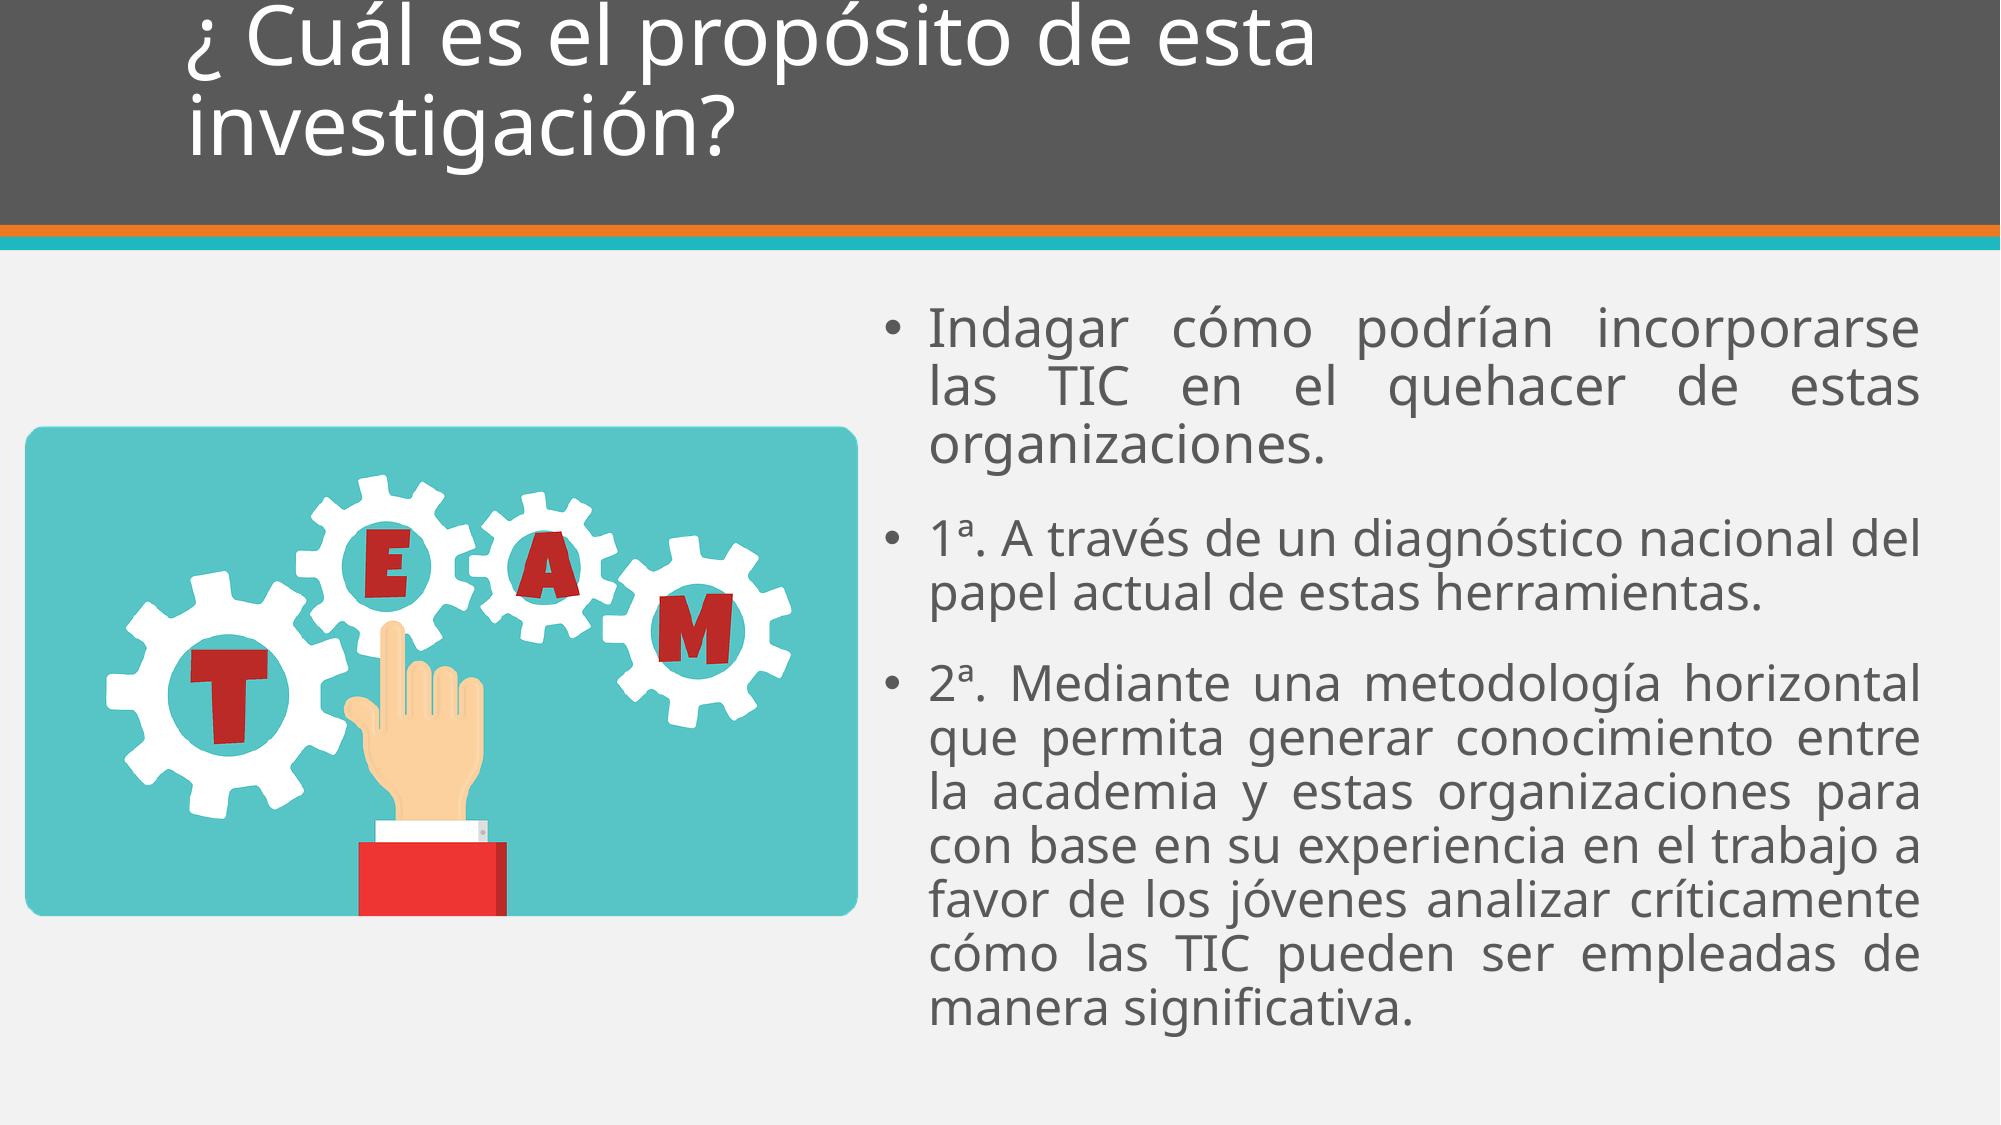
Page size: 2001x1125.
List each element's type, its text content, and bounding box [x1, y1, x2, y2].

list Indagar cómo podrían incorporarse las TIC en el quehacer de estas organizaciones. 1ª. A través de un diagnóstico nacional del papel actual de estas herramientas. 2ª. Mediante una metodología horizontal que permita generar conocimiento entre la academia y estas organizaciones para con base en su experiencia en el trabajo a favor de los jóvenes analizar críticamente cómo las TIC pueden ser empleadas de manera significativa. [868, 292, 1938, 1094]
picture [0, 413, 881, 931]
title ¿ Cuál es el propósito de esta investigación? [171, 70, 1907, 181]
